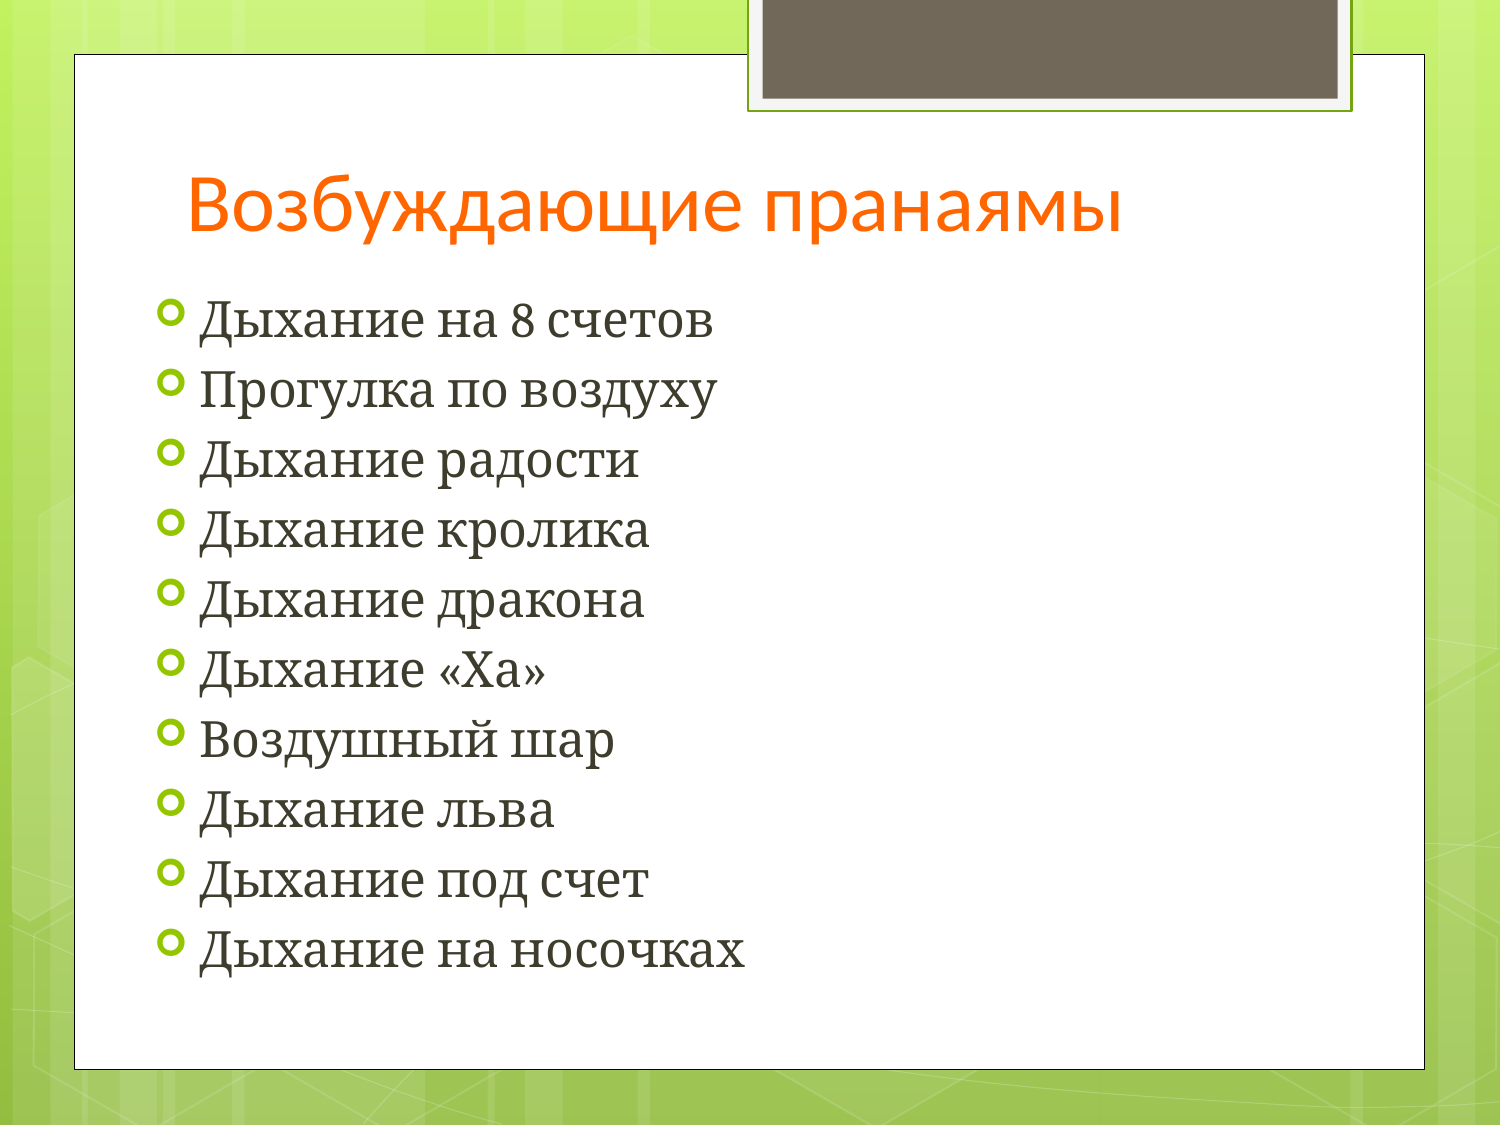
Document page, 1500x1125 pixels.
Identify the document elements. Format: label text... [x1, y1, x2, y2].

title Возбуждающие пранаямы [171, 122, 1324, 256]
list Дыхание на 8 счетов Прогулка по воздуху Дыхание радости Дыхание кролика Дыхание дракона Дыхание «Ха» Воздушный шар Дыхание льва Дыхание под счет Дыхание на носочках [127, 279, 1372, 1018]
